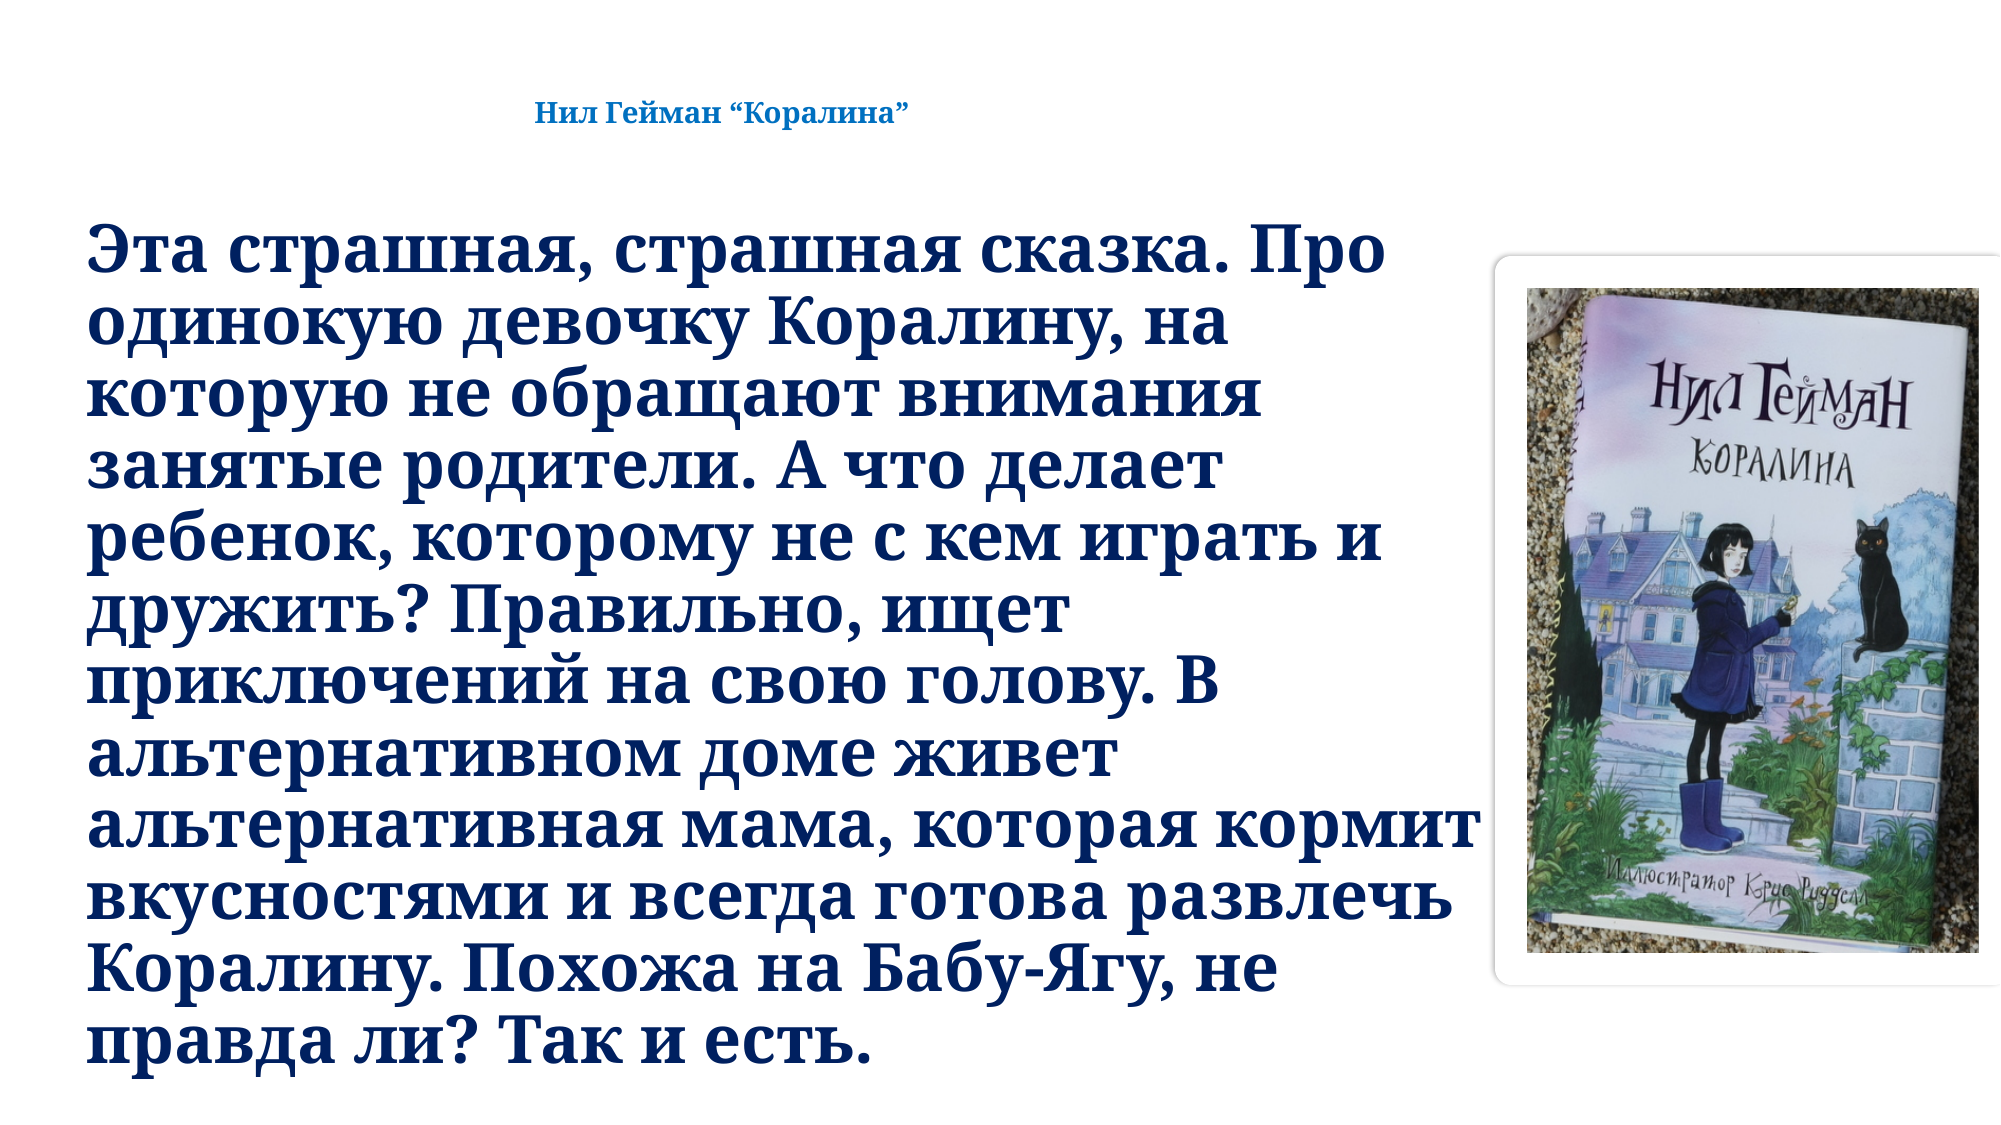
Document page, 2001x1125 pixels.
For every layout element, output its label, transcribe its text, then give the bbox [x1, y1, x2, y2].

list Эта страшная, страшная сказка. Про одинокую девочку Коралину, на которую не обращают внимания занятые родители. А что делает ребенок, которому не с кем играть и дружить? Правильно, ищет приключений на свою голову. В альтернативном доме живет альтернативная мама, которая кормит вкусностями и всегда готова развлечь Коралину. Похожа на Бабу-Ягу, не правда ли? Так и есть. [71, 207, 1503, 1007]
title Нил Гейман “Коралина” [223, 57, 1221, 206]
picture [1526, 287, 1979, 954]
